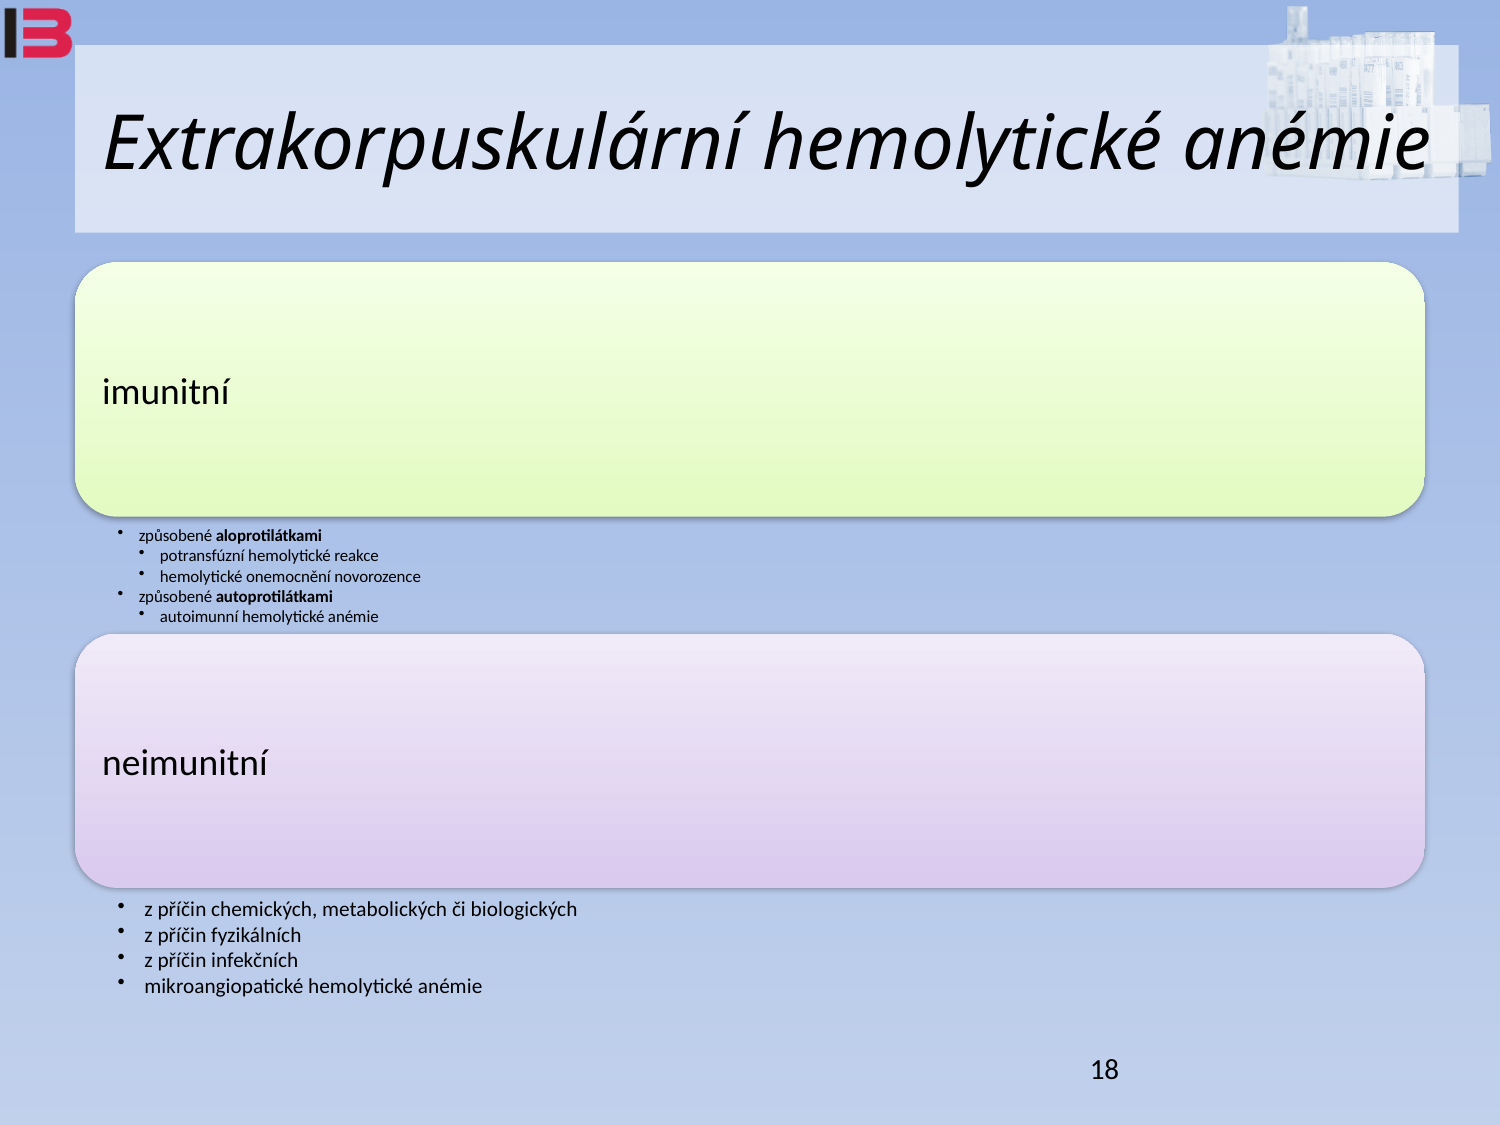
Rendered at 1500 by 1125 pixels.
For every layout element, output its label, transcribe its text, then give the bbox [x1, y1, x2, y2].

picture [4, 5, 78, 61]
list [74, 262, 1426, 1006]
slide_number 18 [1074, 1042, 1425, 1103]
title Extrakorpuskulární hemolytické anémie [75, 45, 1459, 233]
